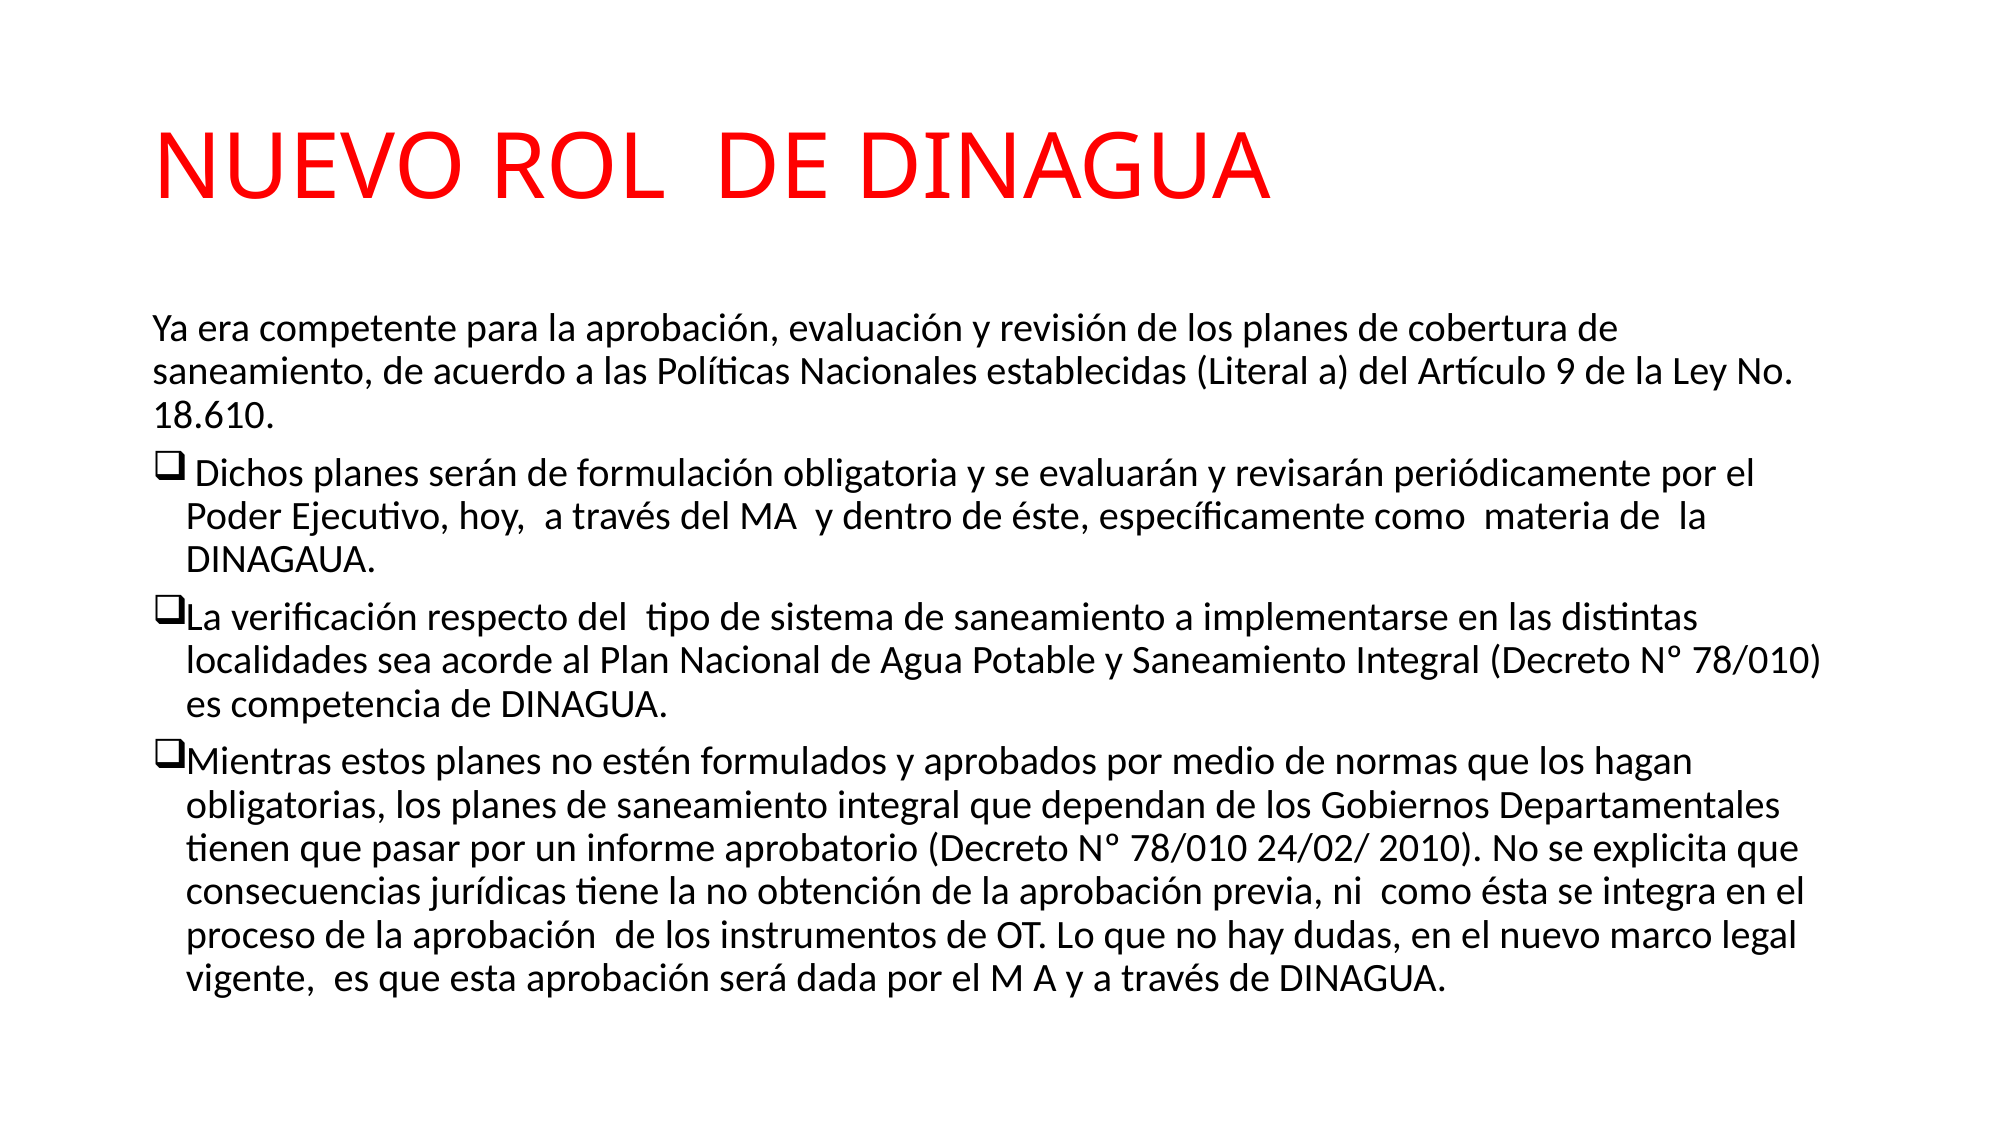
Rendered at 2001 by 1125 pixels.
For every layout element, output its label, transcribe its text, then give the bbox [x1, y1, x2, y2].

title NUEVO ROL DE DINAGUA [137, 59, 1863, 278]
list Ya era competente para la aprobación, evaluación y revisión de los planes de cobertura de saneamiento, de acuerdo a las Políticas Nacionales establecidas (Literal a) del Artículo 9 de la Ley No. 18.610. Dichos planes serán de formulación obligatoria y se evaluarán y revisarán periódicamente por el Poder Ejecutivo, hoy, a través del MA y dentro de éste, específicamente como materia de la DINAGAUA. La verificación respecto del tipo de sistema de saneamiento a implementarse en las distintas localidades sea acorde al Plan Nacional de Agua Potable y Saneamiento Integral (Decreto Nº 78/010) es competencia de DINAGUA. Mientras estos planes no estén formulados y aprobados por medio de normas que los hagan obligatorias, los planes de saneamiento integral que dependan de los Gobiernos Departamentales tienen que pasar por un informe aprobatorio (Decreto Nº 78/010 24/02/ 2010). No se explicita que consecuencias jurídicas tiene la no obtención de la aprobación previa, ni como ésta se integra en el proceso de la aprobación de los instrumentos de OT. Lo que no hay dudas, en el nuevo marco legal vigente, es que esta aprobación será dada por el M A y a través de DINAGUA. [137, 299, 1863, 1014]
